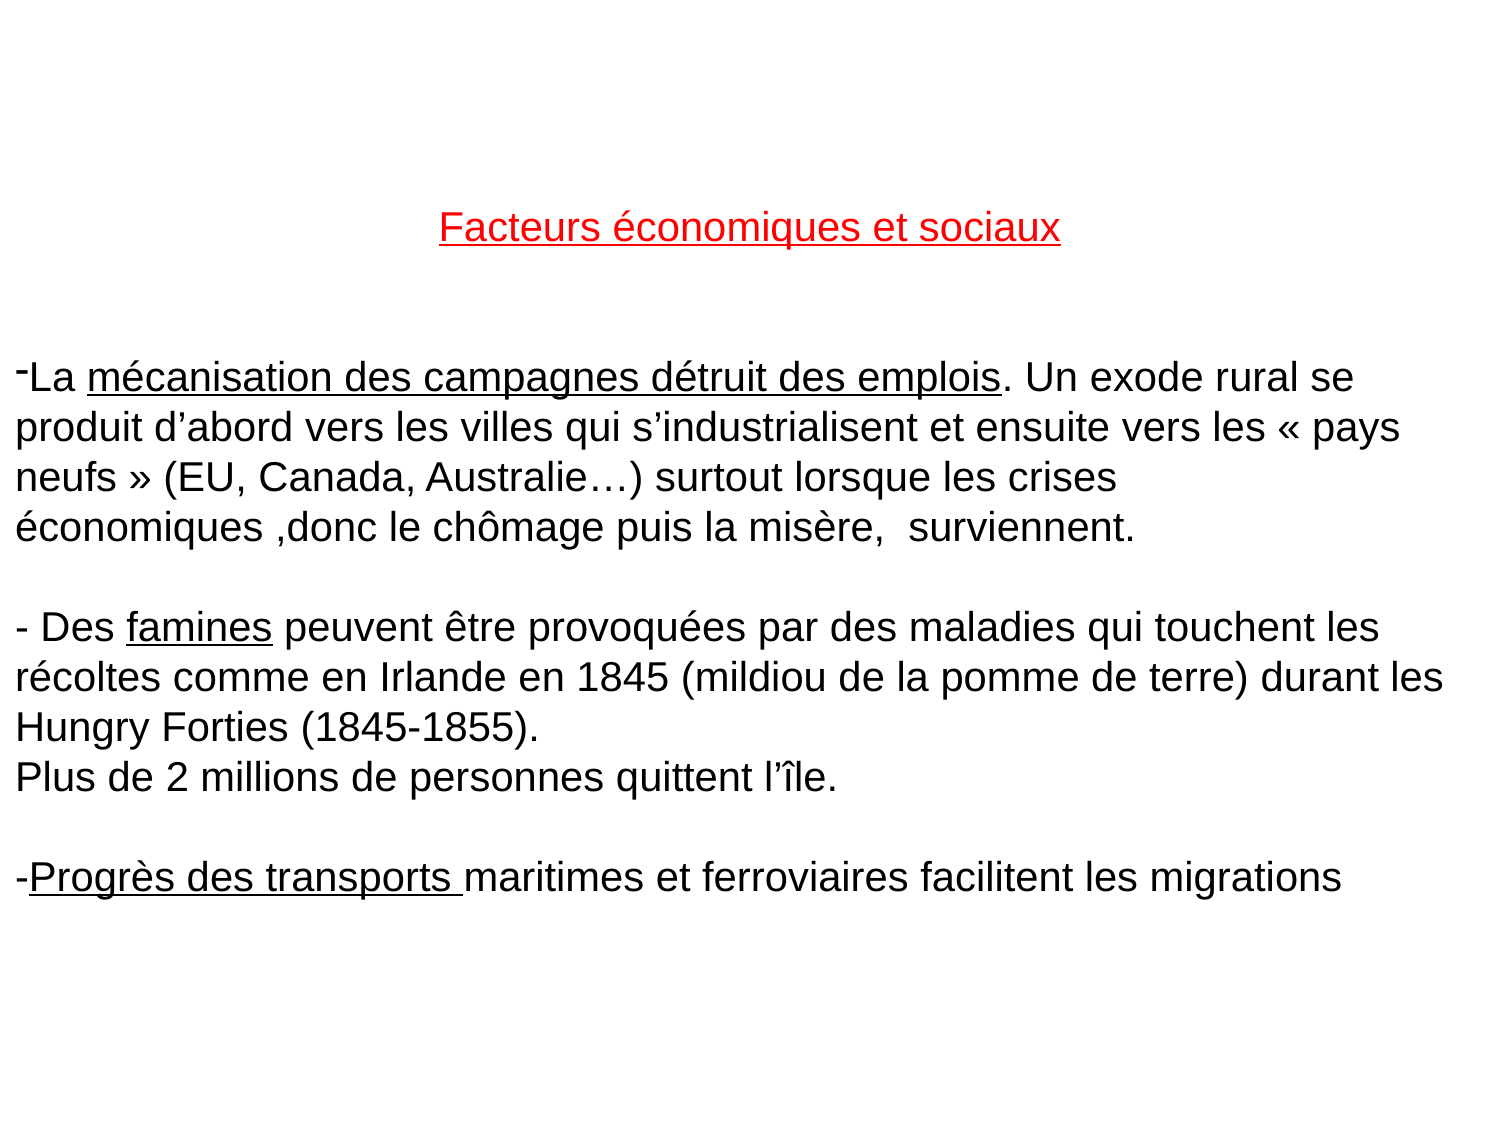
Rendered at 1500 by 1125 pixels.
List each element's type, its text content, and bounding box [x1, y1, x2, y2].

text_box Facteurs économiques et sociaux La mécanisation des campagnes détruit des emplois. Un exode rural se produit d’abord vers les villes qui s’industrialisent et ensuite vers les « pays neufs » (EU, Canada, Australie…) surtout lorsque les crises économiques ,donc le chômage puis la misère, surviennent. - Des famines peuvent être provoquées par des maladies qui touchent les récoltes comme en Irlande en 1845 (mildiou de la pomme de terre) durant les Hungry Forties (1845-1855). Plus de 2 millions de personnes quittent l’île. -Progrès des transports maritimes et ferroviaires facilitent les migrations [0, 192, 1500, 953]
